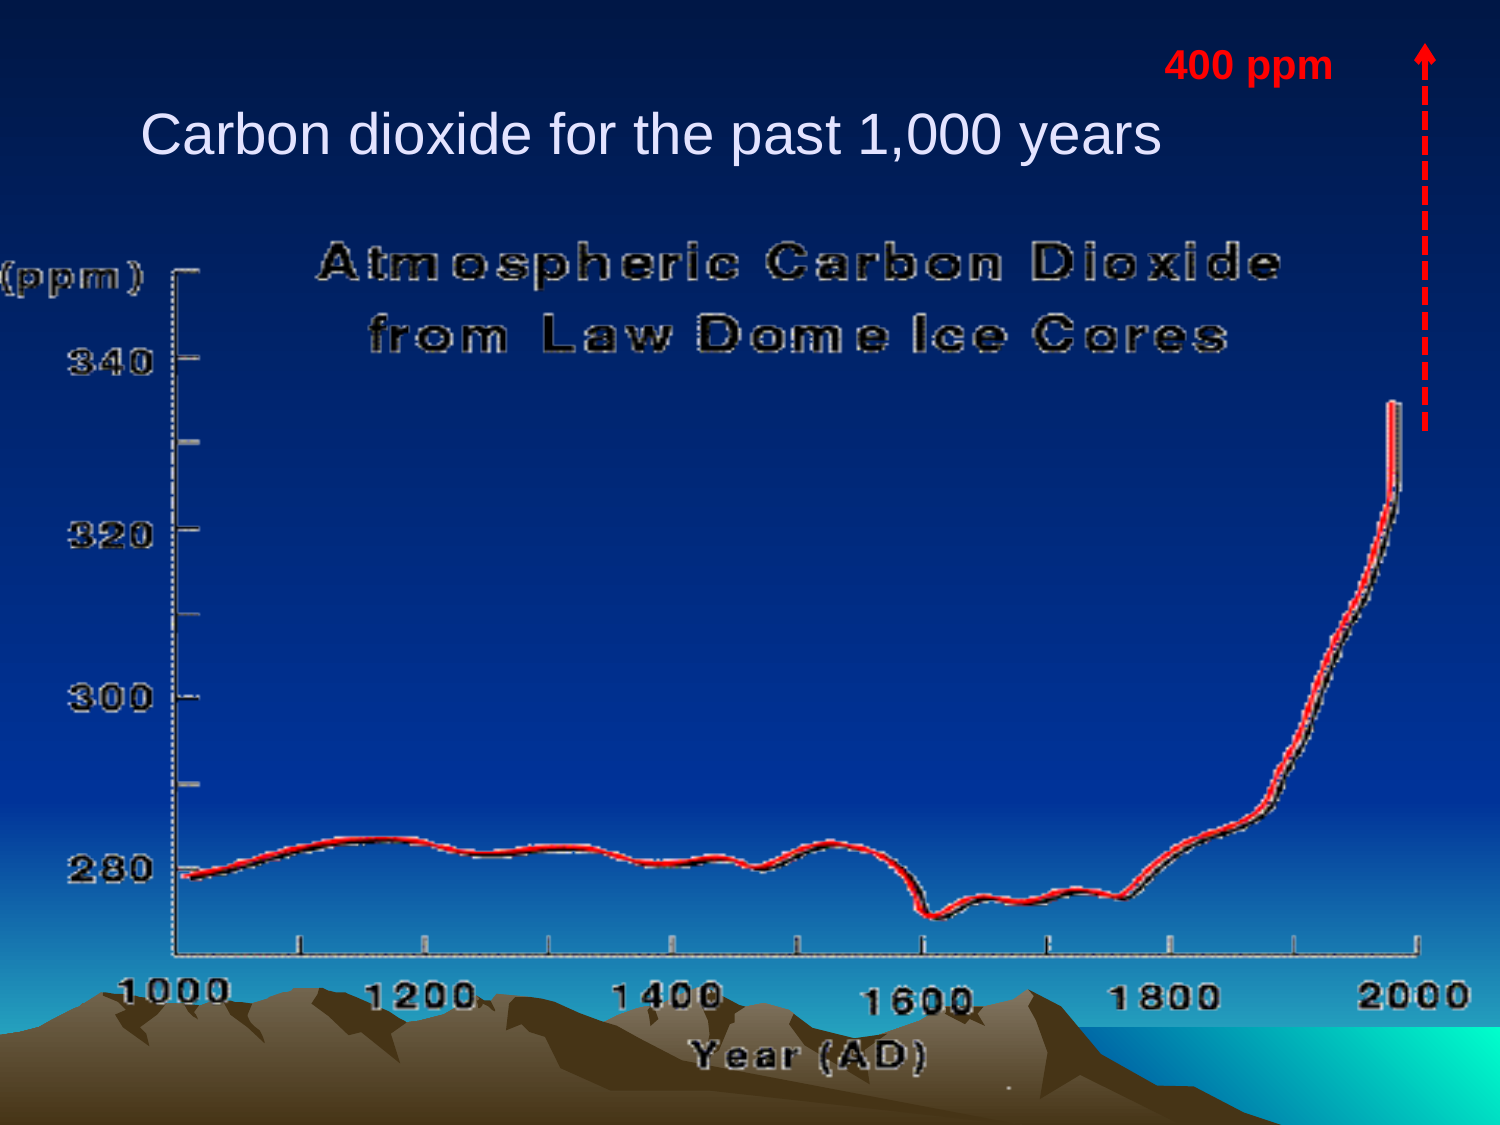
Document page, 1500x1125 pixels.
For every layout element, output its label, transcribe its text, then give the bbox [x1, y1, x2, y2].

picture [0, 237, 1500, 1101]
title Carbon dioxide for the past 1,000 years [73, 37, 1232, 226]
text_box 400 ppm [1149, 30, 1388, 96]
